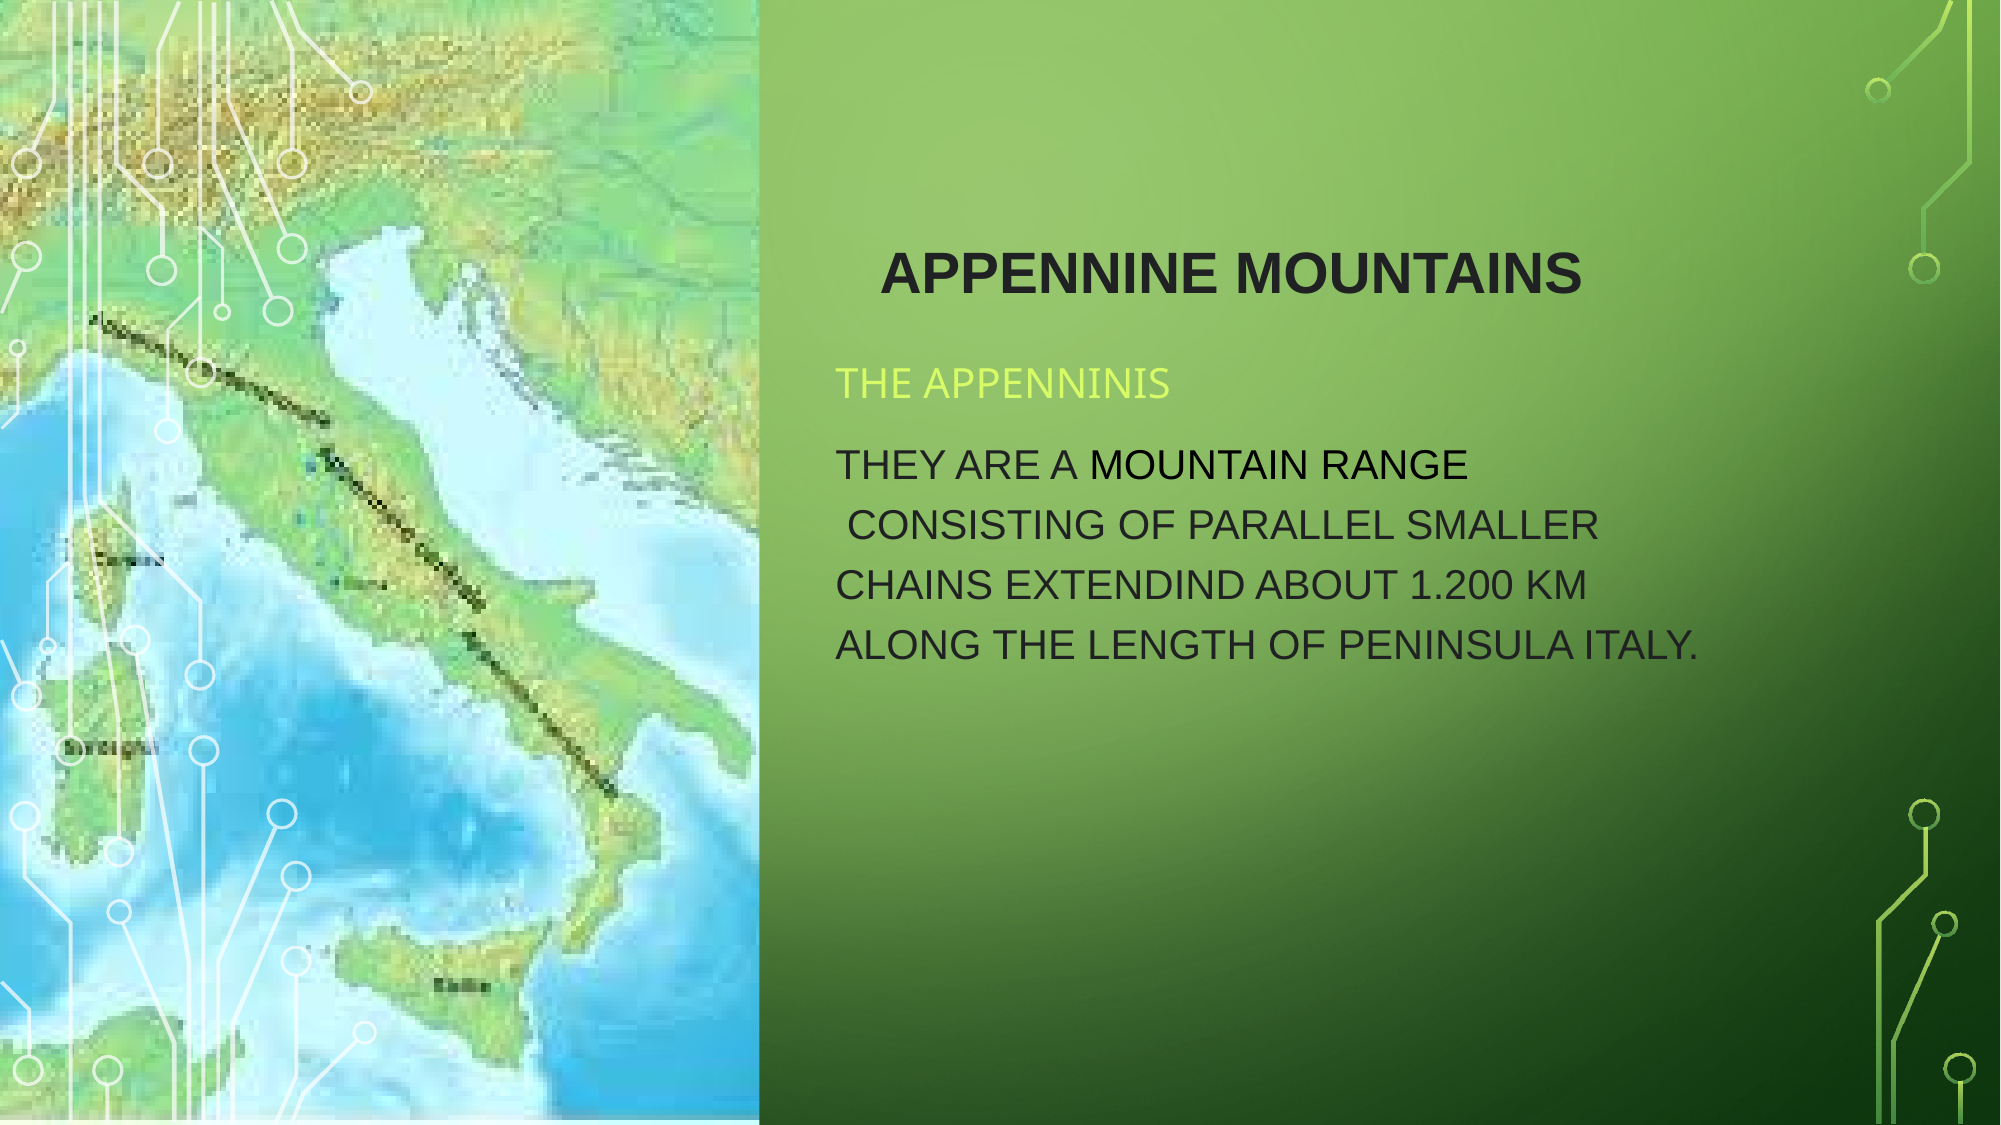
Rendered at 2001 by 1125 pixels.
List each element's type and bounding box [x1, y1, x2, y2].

text_box [0, 0, 379, 1125]
text_box [1863, 0, 1976, 1124]
picture [379, 0, 760, 1125]
text_box [760, 0, 2000, 1125]
